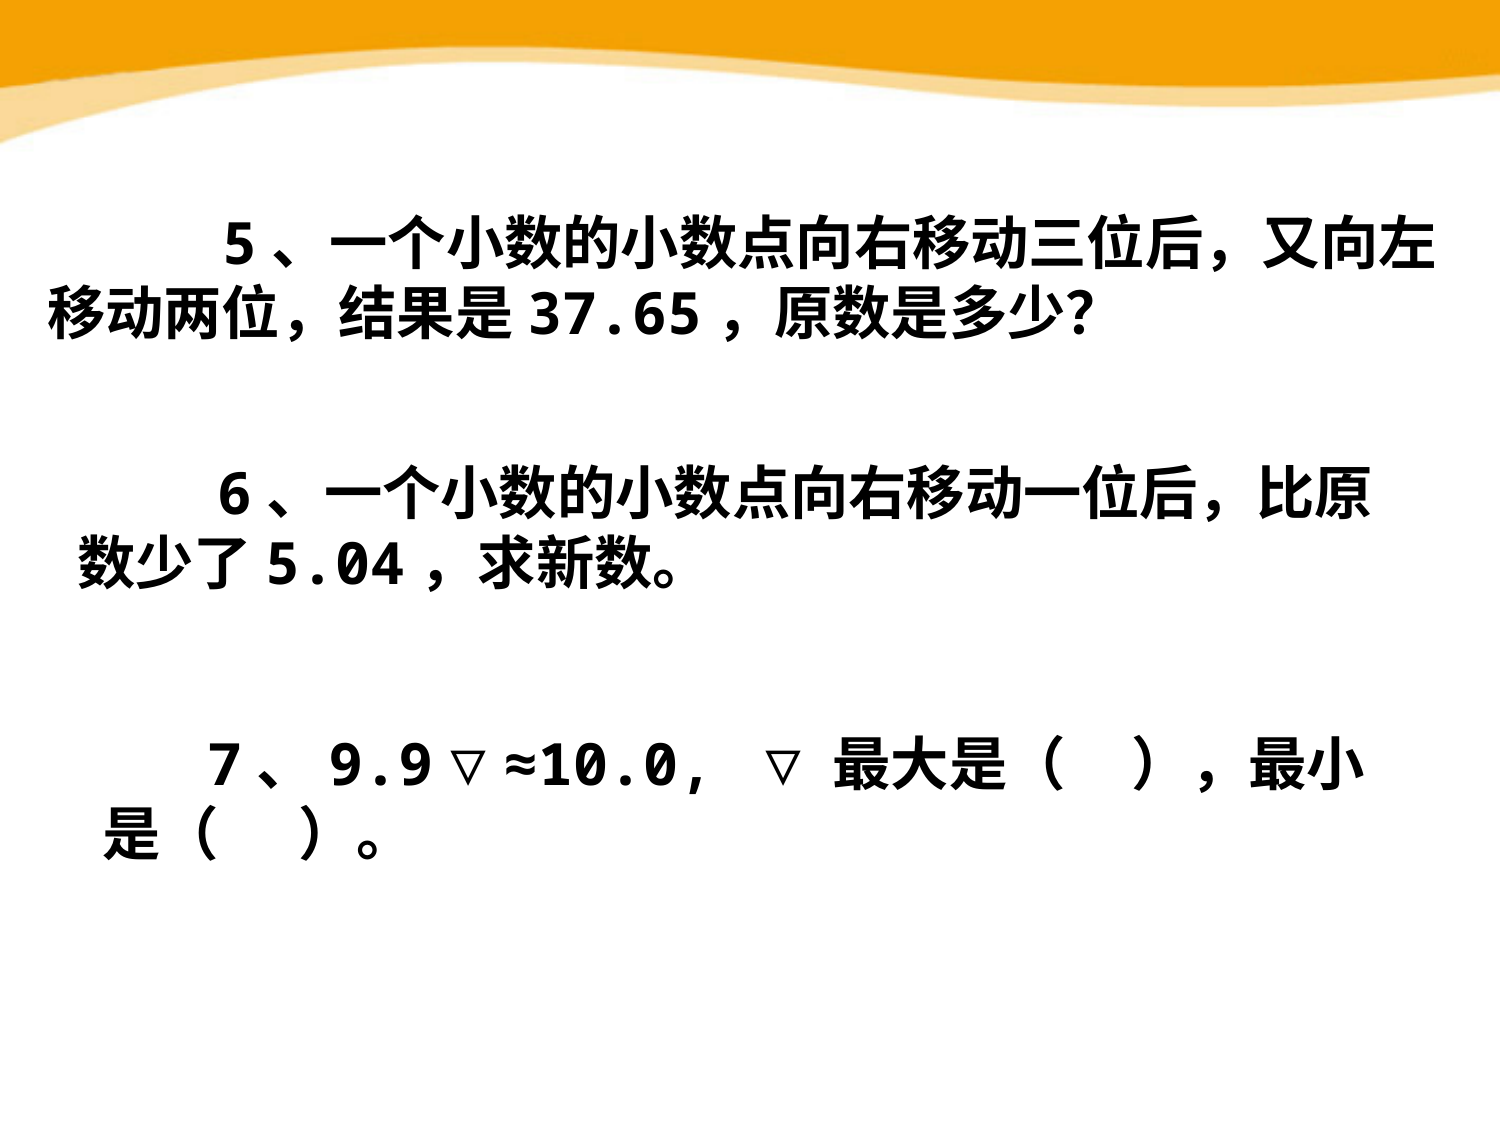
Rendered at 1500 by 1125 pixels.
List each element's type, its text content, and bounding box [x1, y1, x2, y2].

text_box 7、9.9▽≈10.0, ▽最大是（ ），最小是（ ）。 [87, 719, 1401, 875]
text_box 5、一个小数的小数点向右移动三位后，又向左移动两位，结果是37.65，原数是多少？ [32, 199, 1459, 354]
text_box 6、一个小数的小数点向右移动一位后，比原数少了5.04，求新数。 [62, 448, 1436, 604]
picture [0, 0, 1500, 1125]
